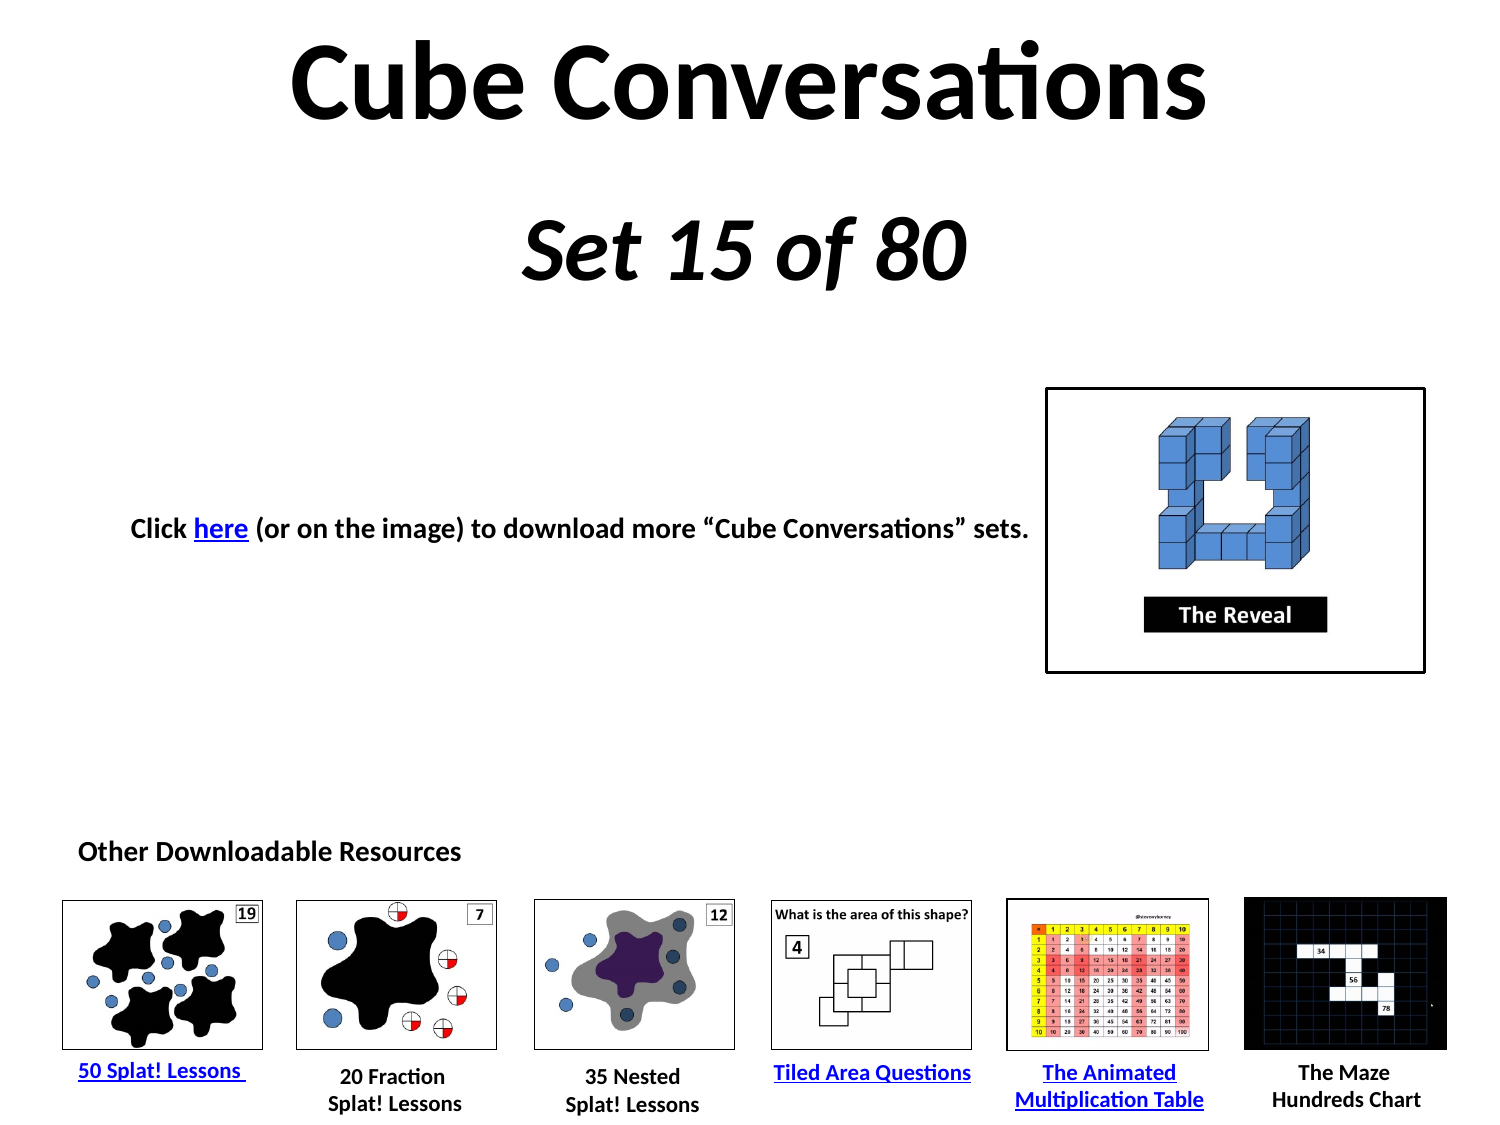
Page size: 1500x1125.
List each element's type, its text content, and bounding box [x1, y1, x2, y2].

text_box Cube Conversations [275, 0, 1225, 150]
picture [533, 899, 735, 1051]
text_box 20 Fraction Splat! Lessons [313, 1059, 478, 1124]
picture [771, 899, 972, 1051]
text_box The Maze Hundreds Chart [1257, 1059, 1437, 1120]
text_box Other Downloadable Resources [63, 824, 478, 875]
text_box 50 Splat! Lessons [63, 1057, 262, 1091]
text_box Click here (or on the image) to download more “Cube Conversations” sets. [115, 501, 1042, 552]
text_box 35 Nested Splat! Lessons [550, 1060, 715, 1124]
picture [1007, 899, 1209, 1051]
text_box Set 15 of 80 [507, 181, 982, 307]
text_box Tiled Area Questions [758, 1050, 987, 1093]
picture [1243, 897, 1447, 1051]
picture [296, 899, 497, 1051]
picture [62, 899, 263, 1051]
text_box The Animated Multiplication Table [999, 1049, 1220, 1120]
picture [1047, 389, 1423, 672]
